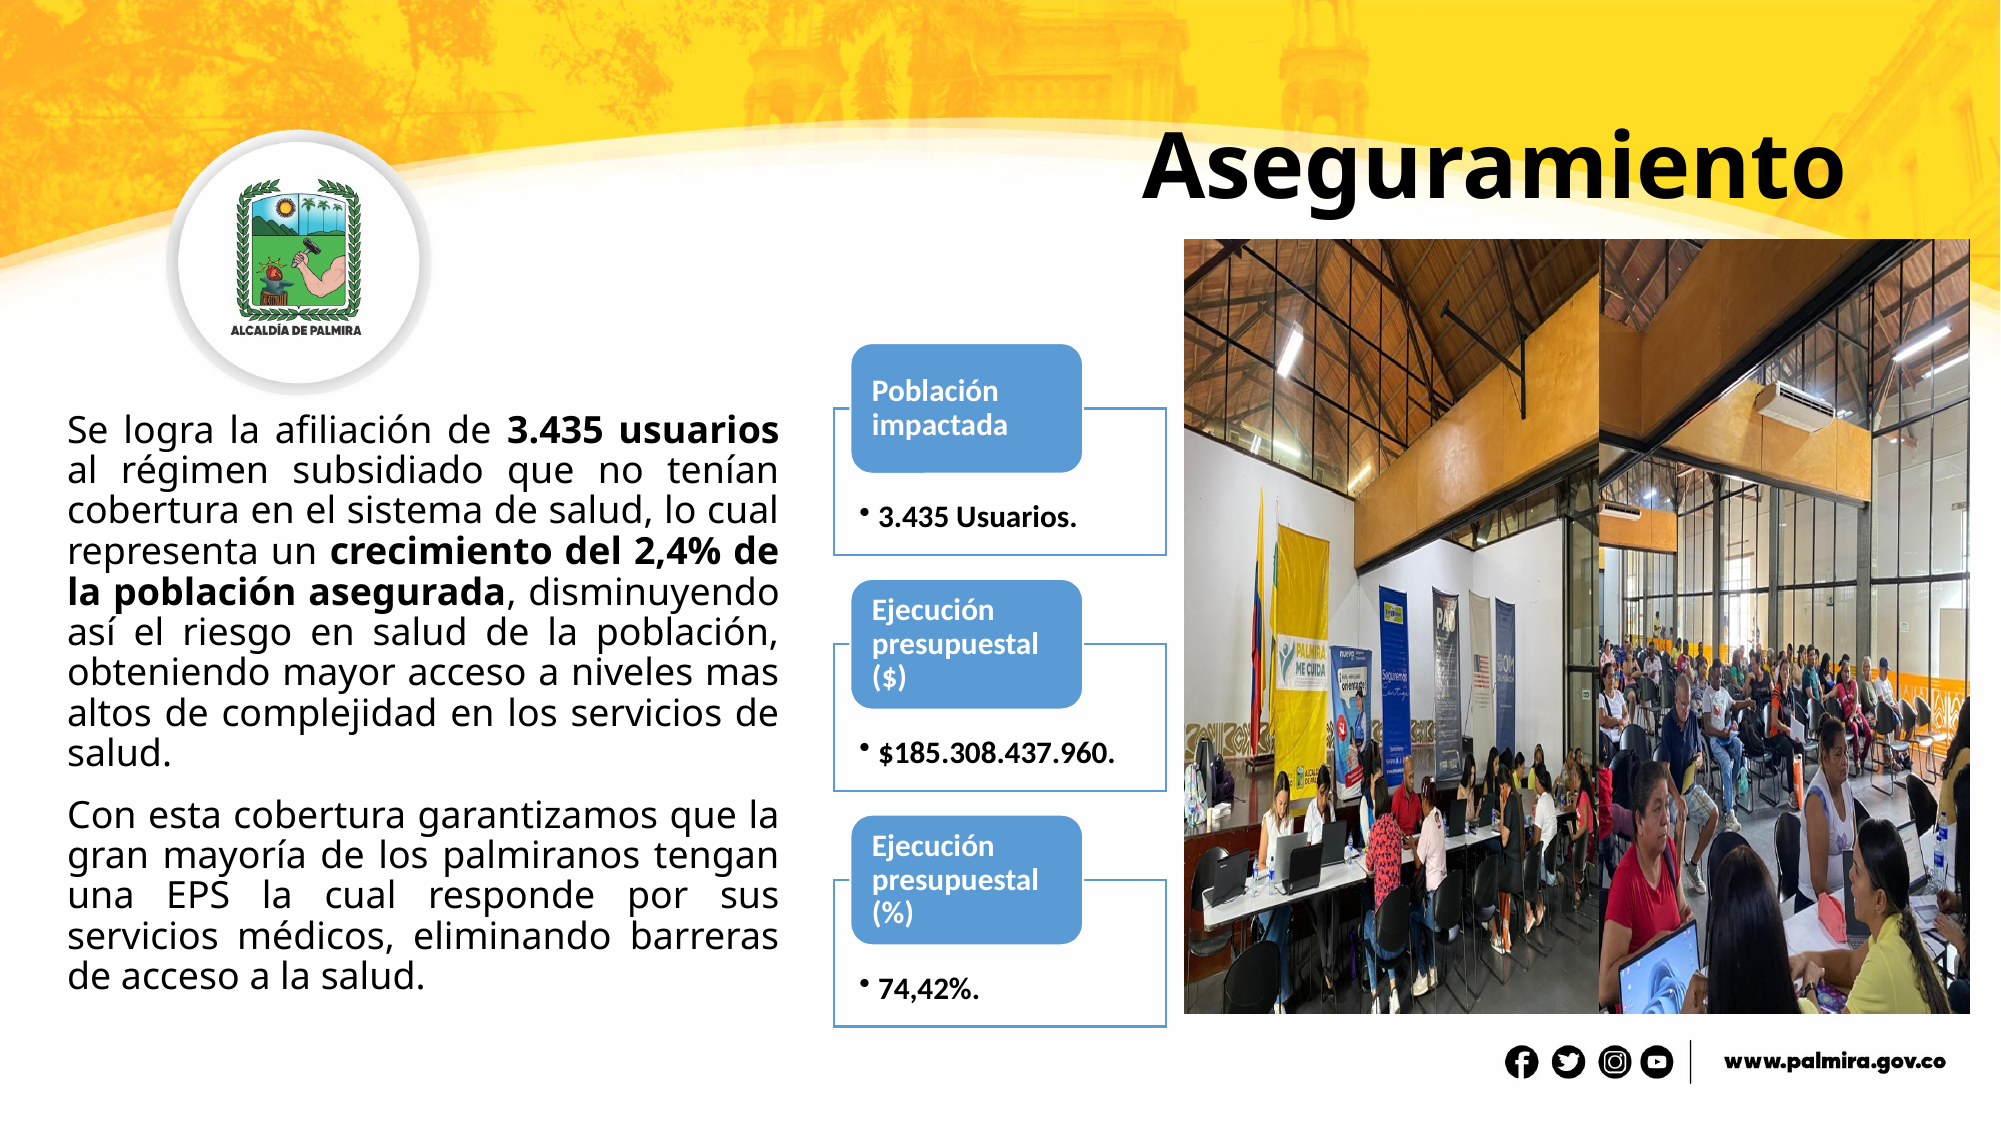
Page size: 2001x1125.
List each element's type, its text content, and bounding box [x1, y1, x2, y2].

title Aseguramiento [137, 59, 1863, 278]
list Se logra la afiliación de 3.435 usuarios al régimen subsidiado que no tenían cobertura en el sistema de salud, lo cual representa un crecimiento del 2,4% de la población asegurada, disminuyendo así el riesgo en salud de la población, obteniendo mayor acceso a niveles mas altos de complejidad en los servicios de salud. Con esta cobertura garantizamos que la gran mayoría de los palmiranos tengan una EPS la cual responde por sus servicios médicos, eliminando barreras de acceso a la salud. [52, 403, 795, 1014]
picture [0, 0, 2001, 1125]
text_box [833, 339, 1167, 1030]
